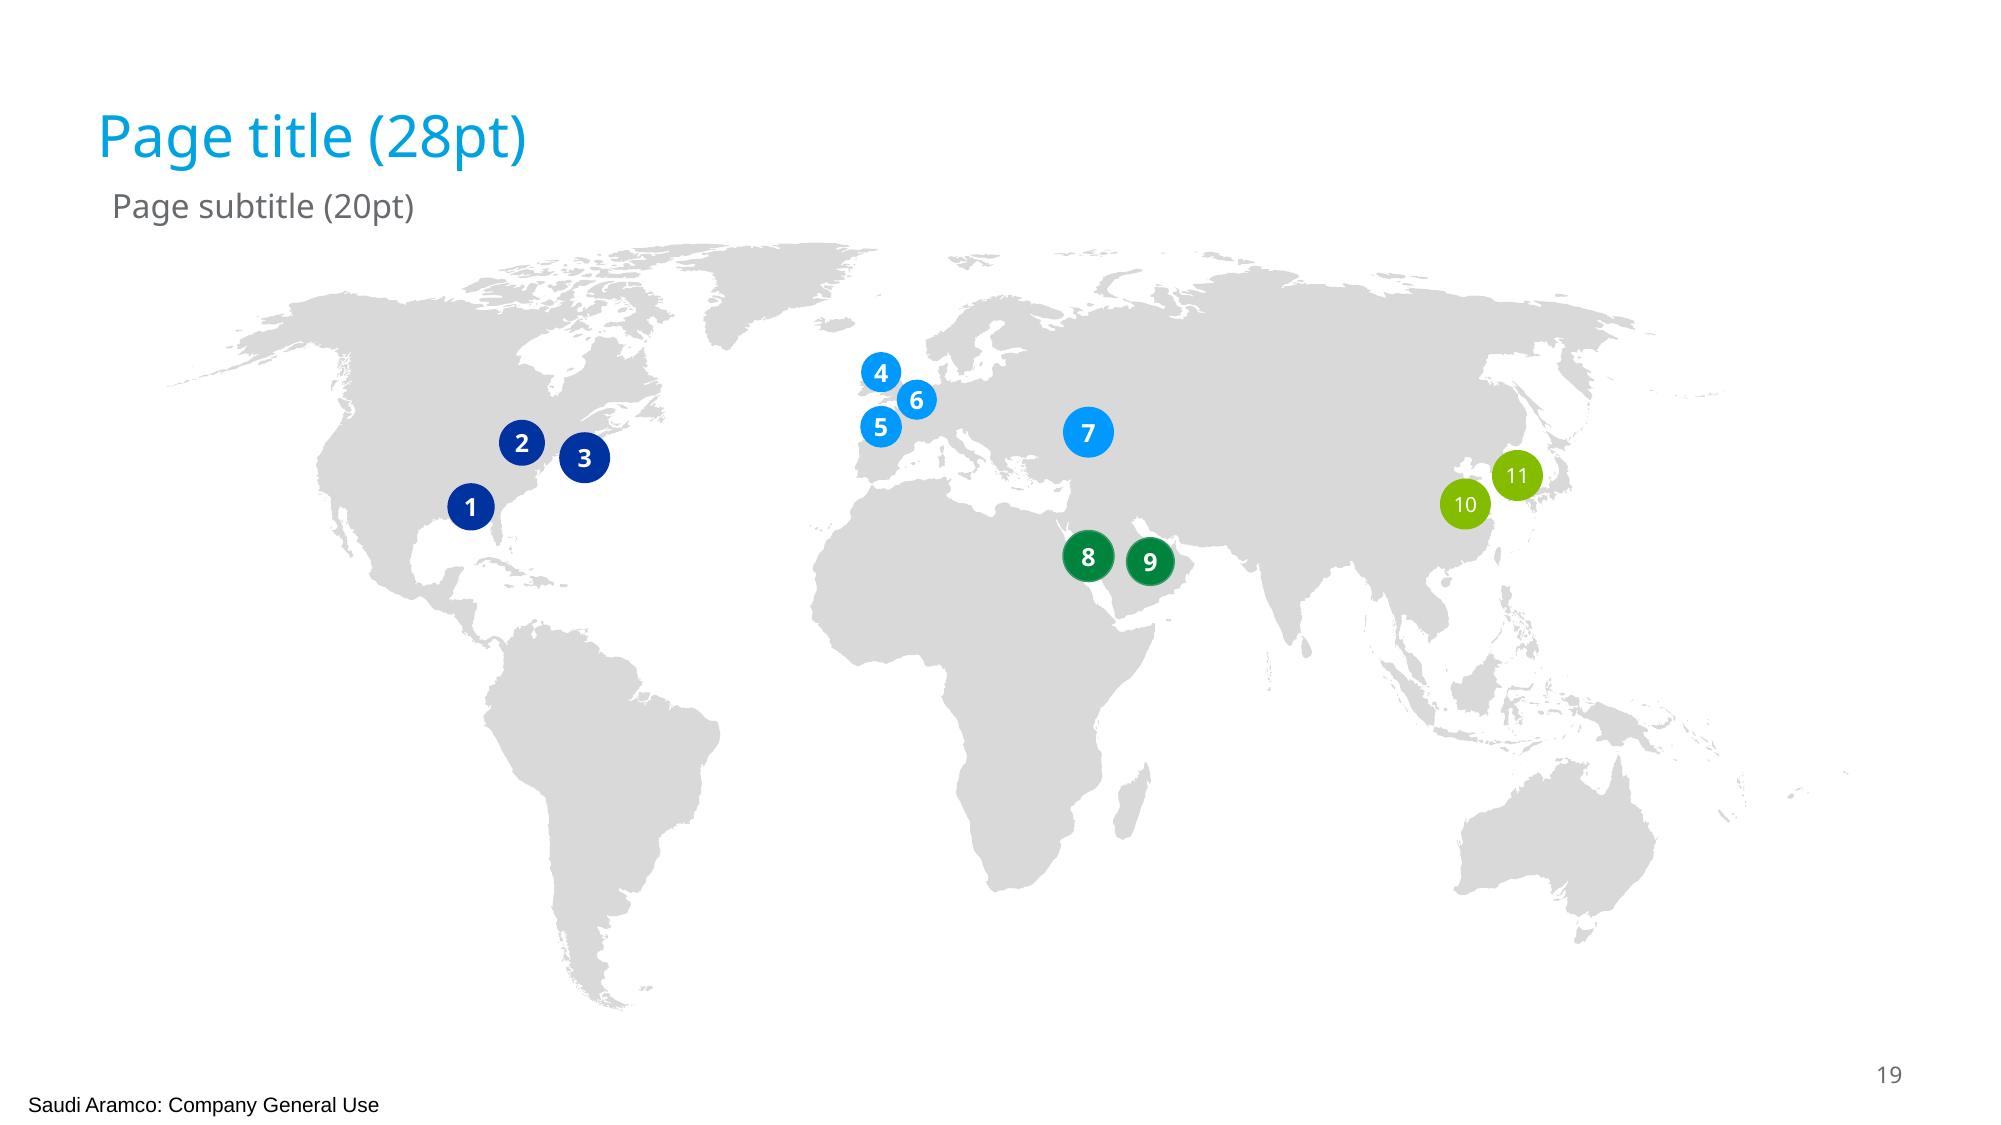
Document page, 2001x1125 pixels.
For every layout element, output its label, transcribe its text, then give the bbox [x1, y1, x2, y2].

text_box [76, 174, 1871, 1066]
text_box Page title (28pt) [97, 91, 840, 172]
